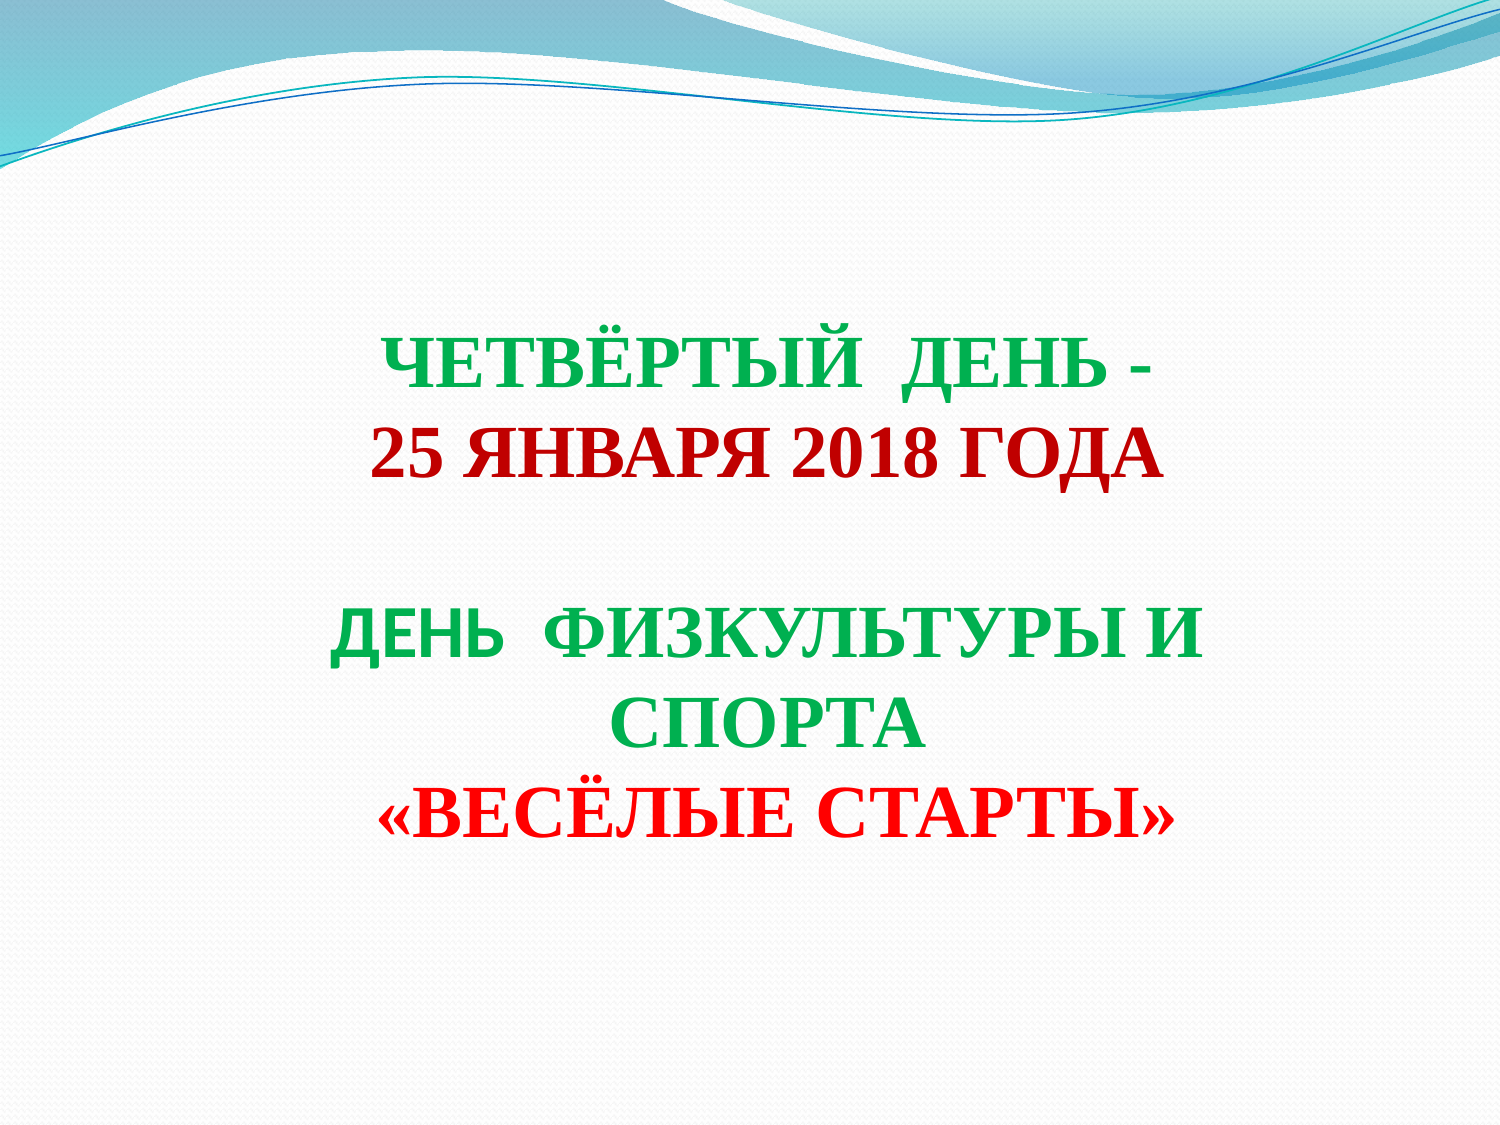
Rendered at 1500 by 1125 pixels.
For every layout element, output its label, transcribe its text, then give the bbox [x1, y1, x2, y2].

text_box ЧЕТВЁРТЫЙ ДЕНЬ - 25 ЯНВАРЯ 2018 ГОДА ДЕНЬ ФИЗКУЛЬТУРЫ И СПОРТА «ВЕСЁЛЫЕ СТАРТЫ» [199, 304, 1336, 860]
